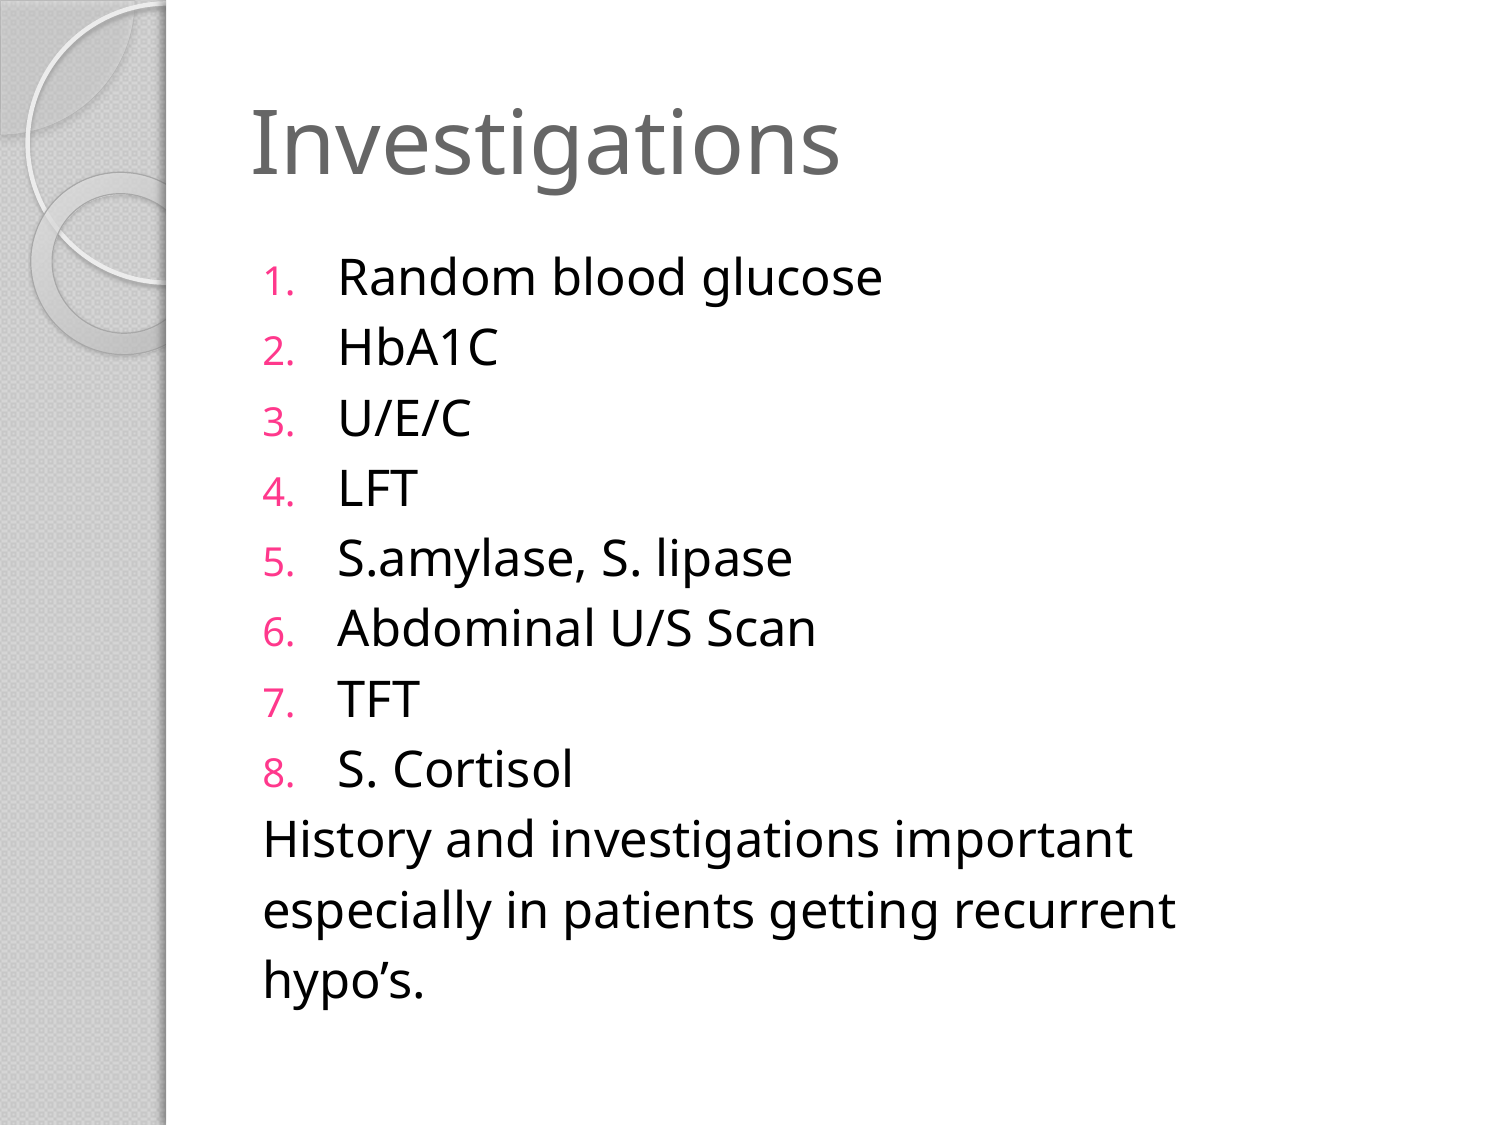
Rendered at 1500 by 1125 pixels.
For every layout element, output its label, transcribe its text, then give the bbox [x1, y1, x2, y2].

title Investigations [235, 45, 1466, 233]
list Random blood glucose HbA1C U/E/C LFT S.amylase, S. lipase Abdominal U/S Scan TFT S. Cortisol History and investigations important especially in patients getting recurrent hypo’s. [235, 237, 1466, 1025]
